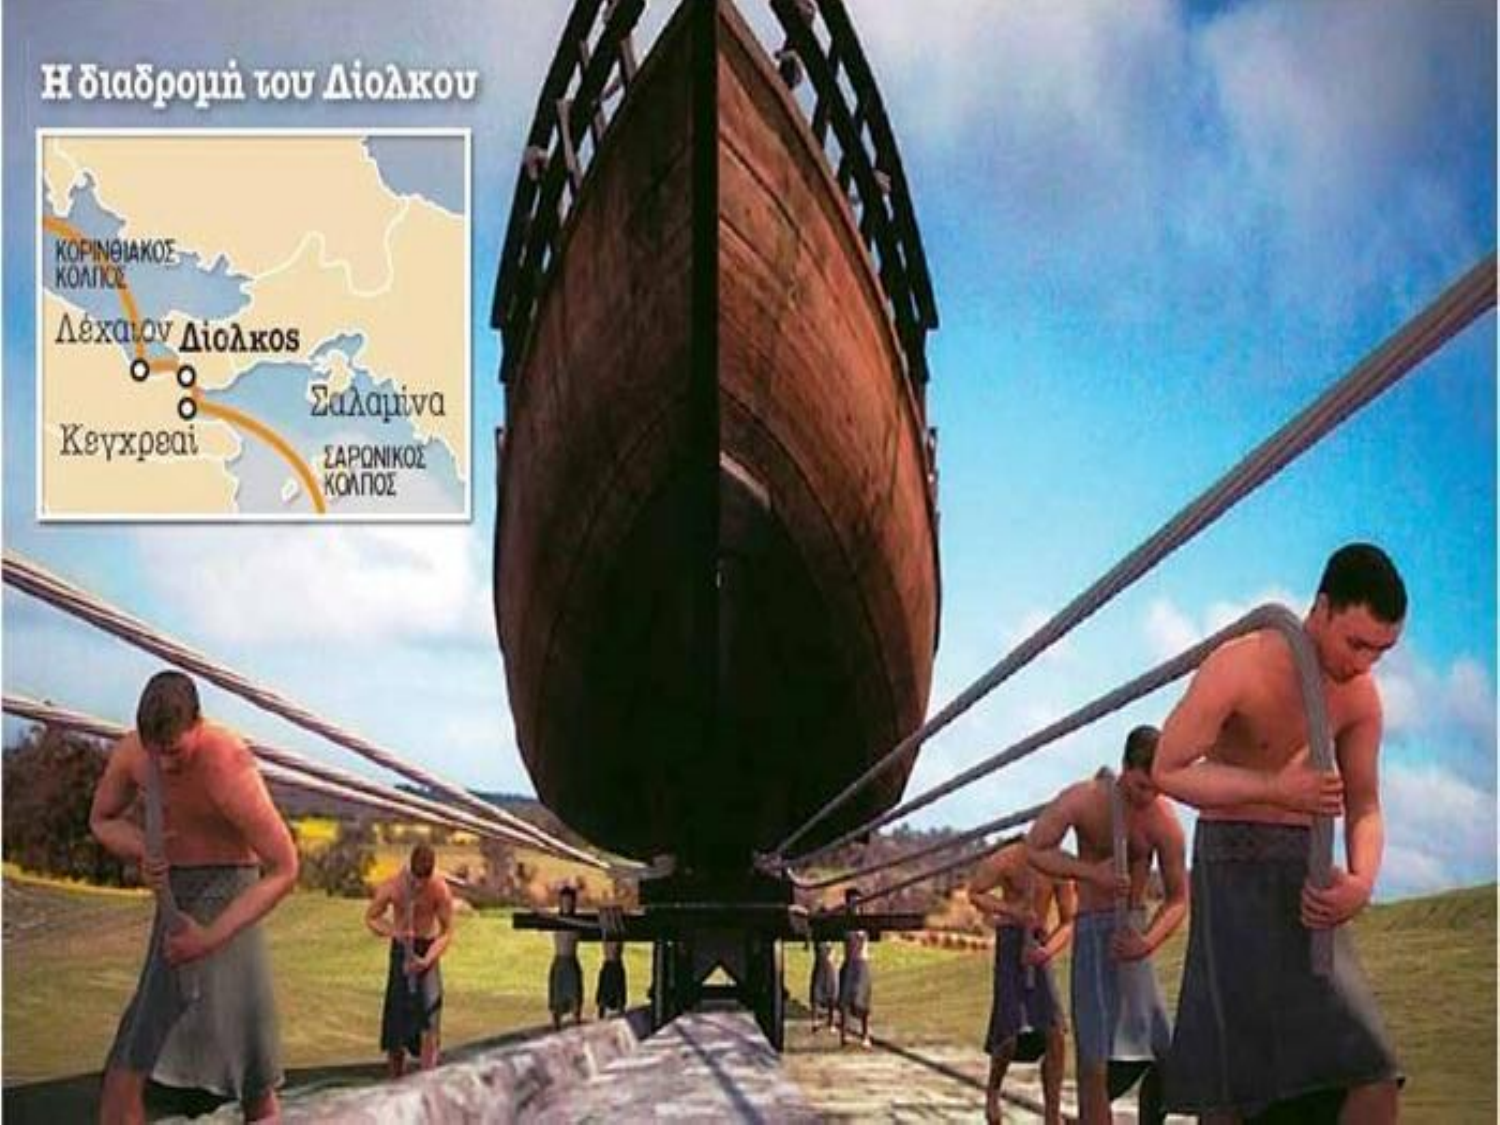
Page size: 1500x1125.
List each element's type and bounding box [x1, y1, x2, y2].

list [0, 0, 1500, 1125]
